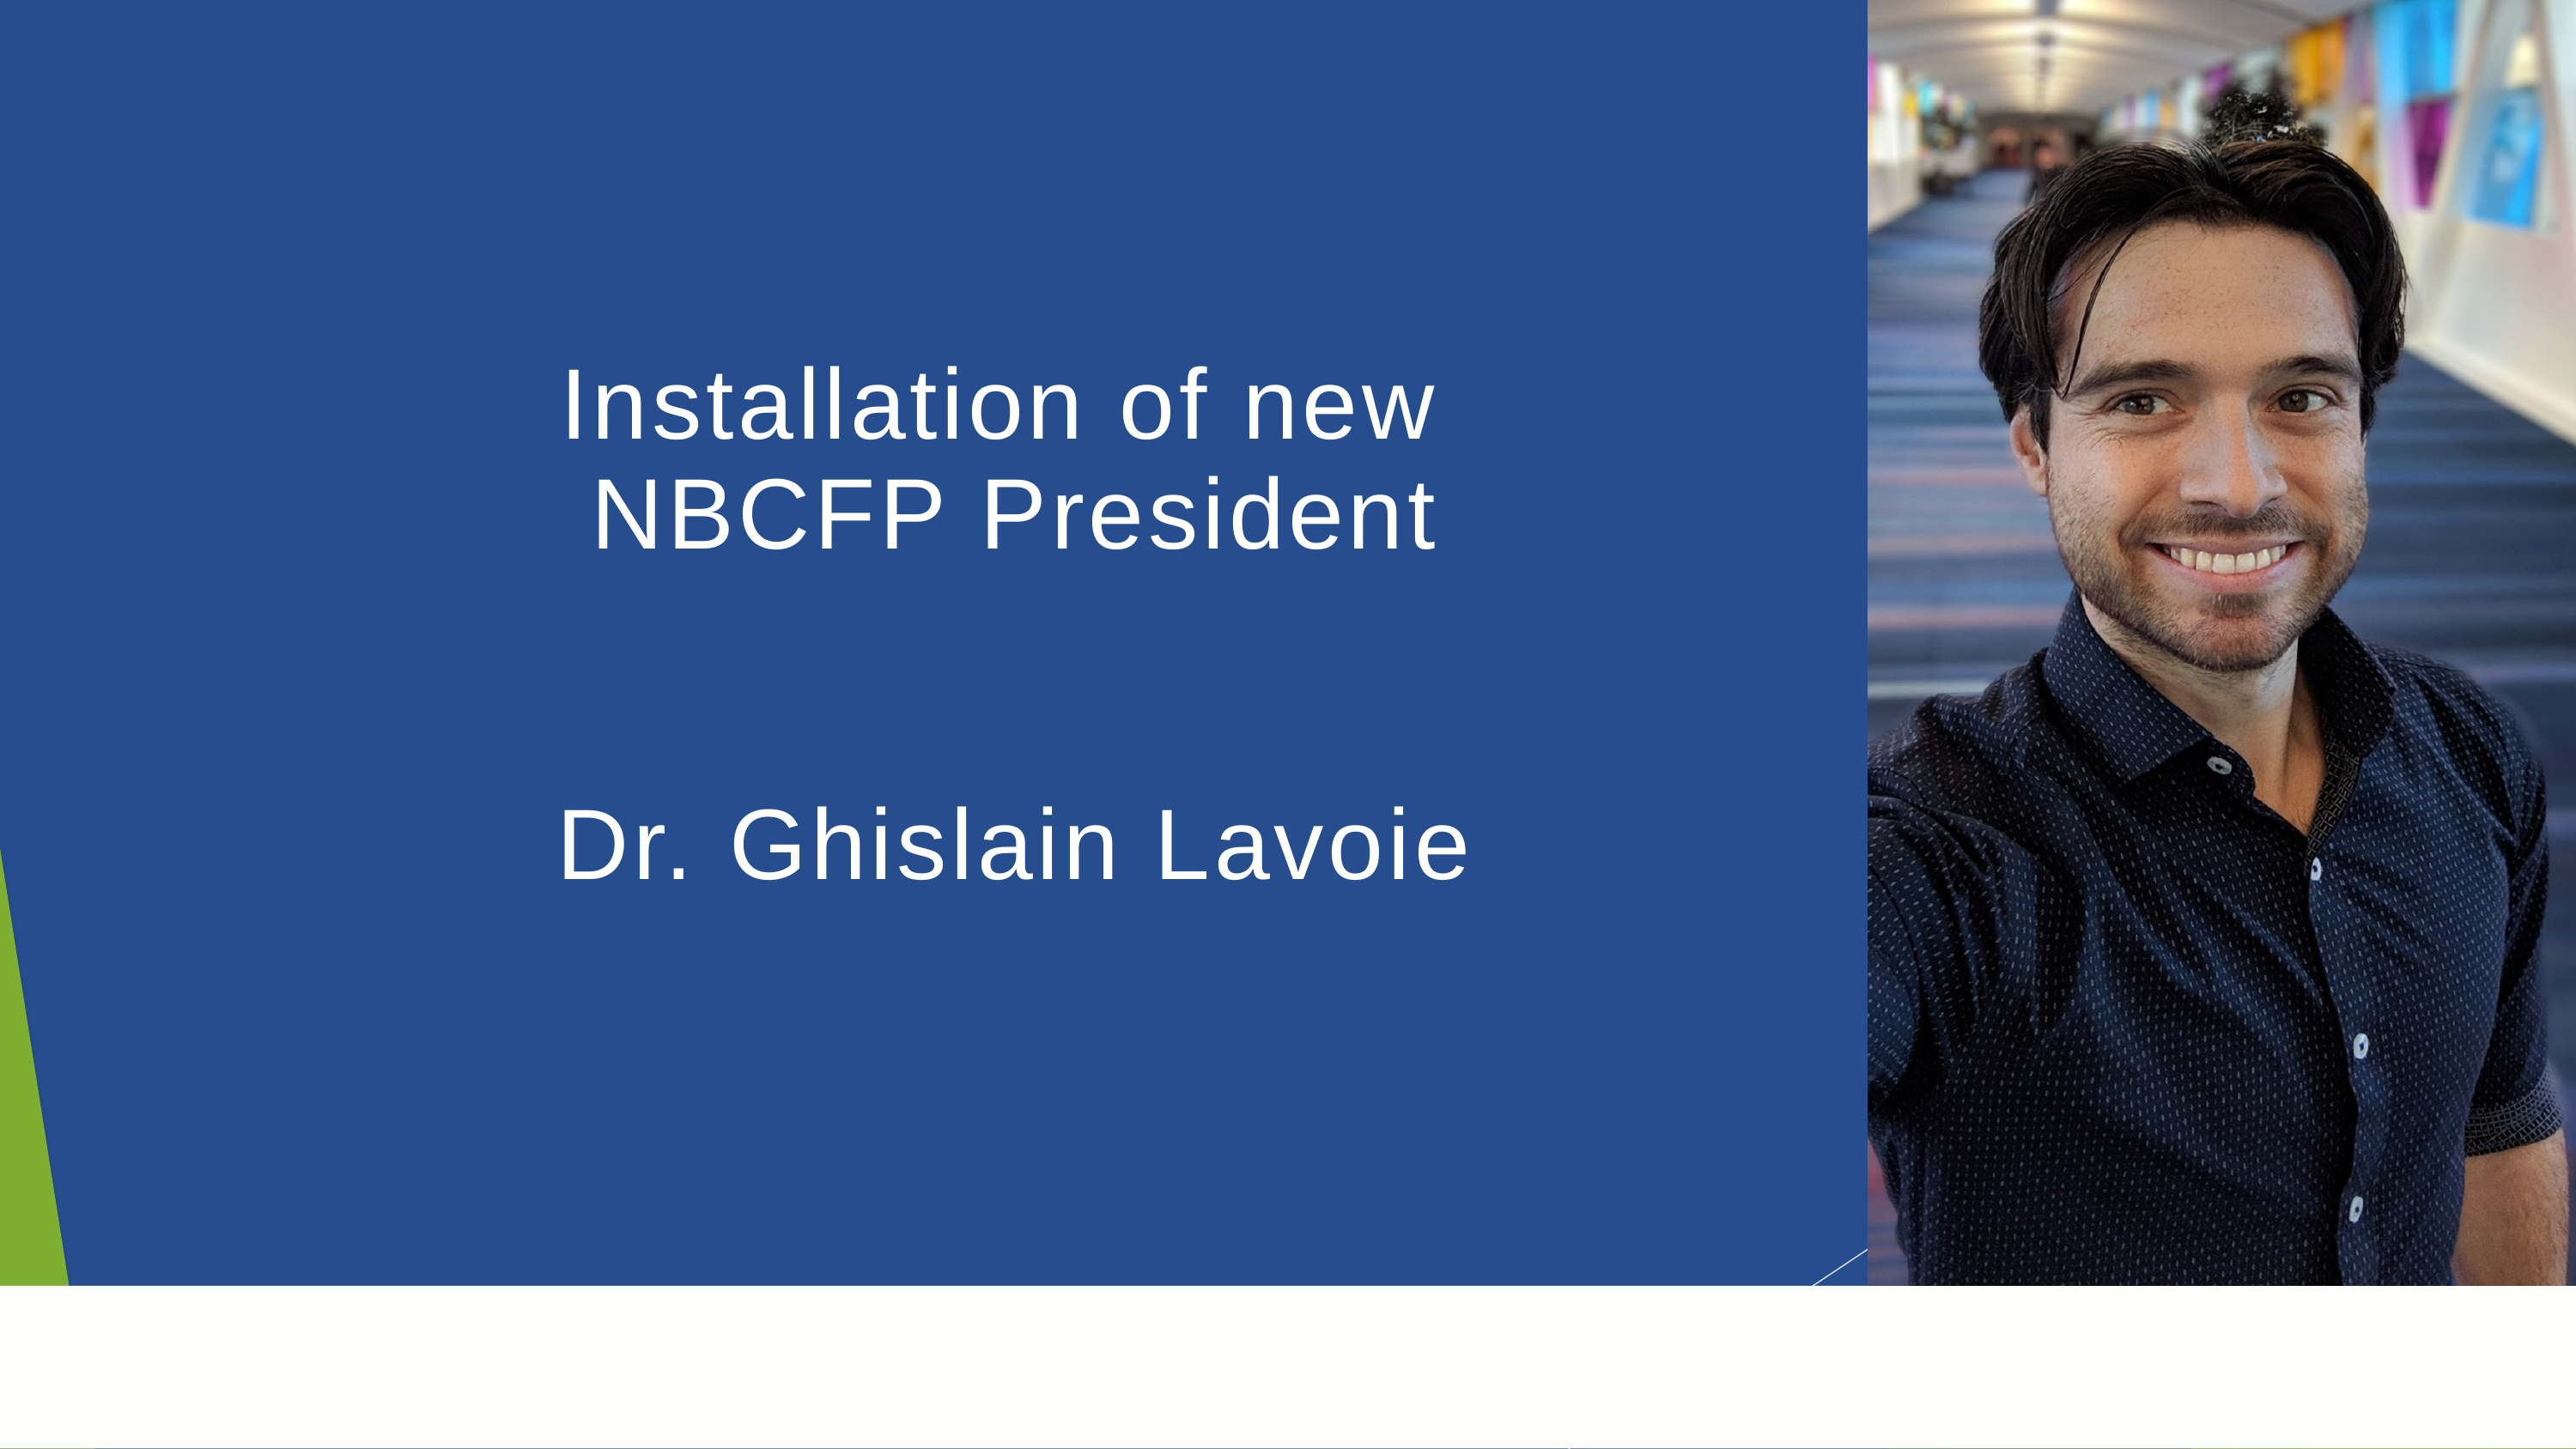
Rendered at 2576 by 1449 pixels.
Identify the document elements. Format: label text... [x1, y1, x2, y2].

text_box [0, 1285, 2576, 1449]
text_box Installation of new NBCFP President Dr. Ghislain Lavoie [246, 349, 1782, 900]
picture [1867, 0, 2576, 1287]
